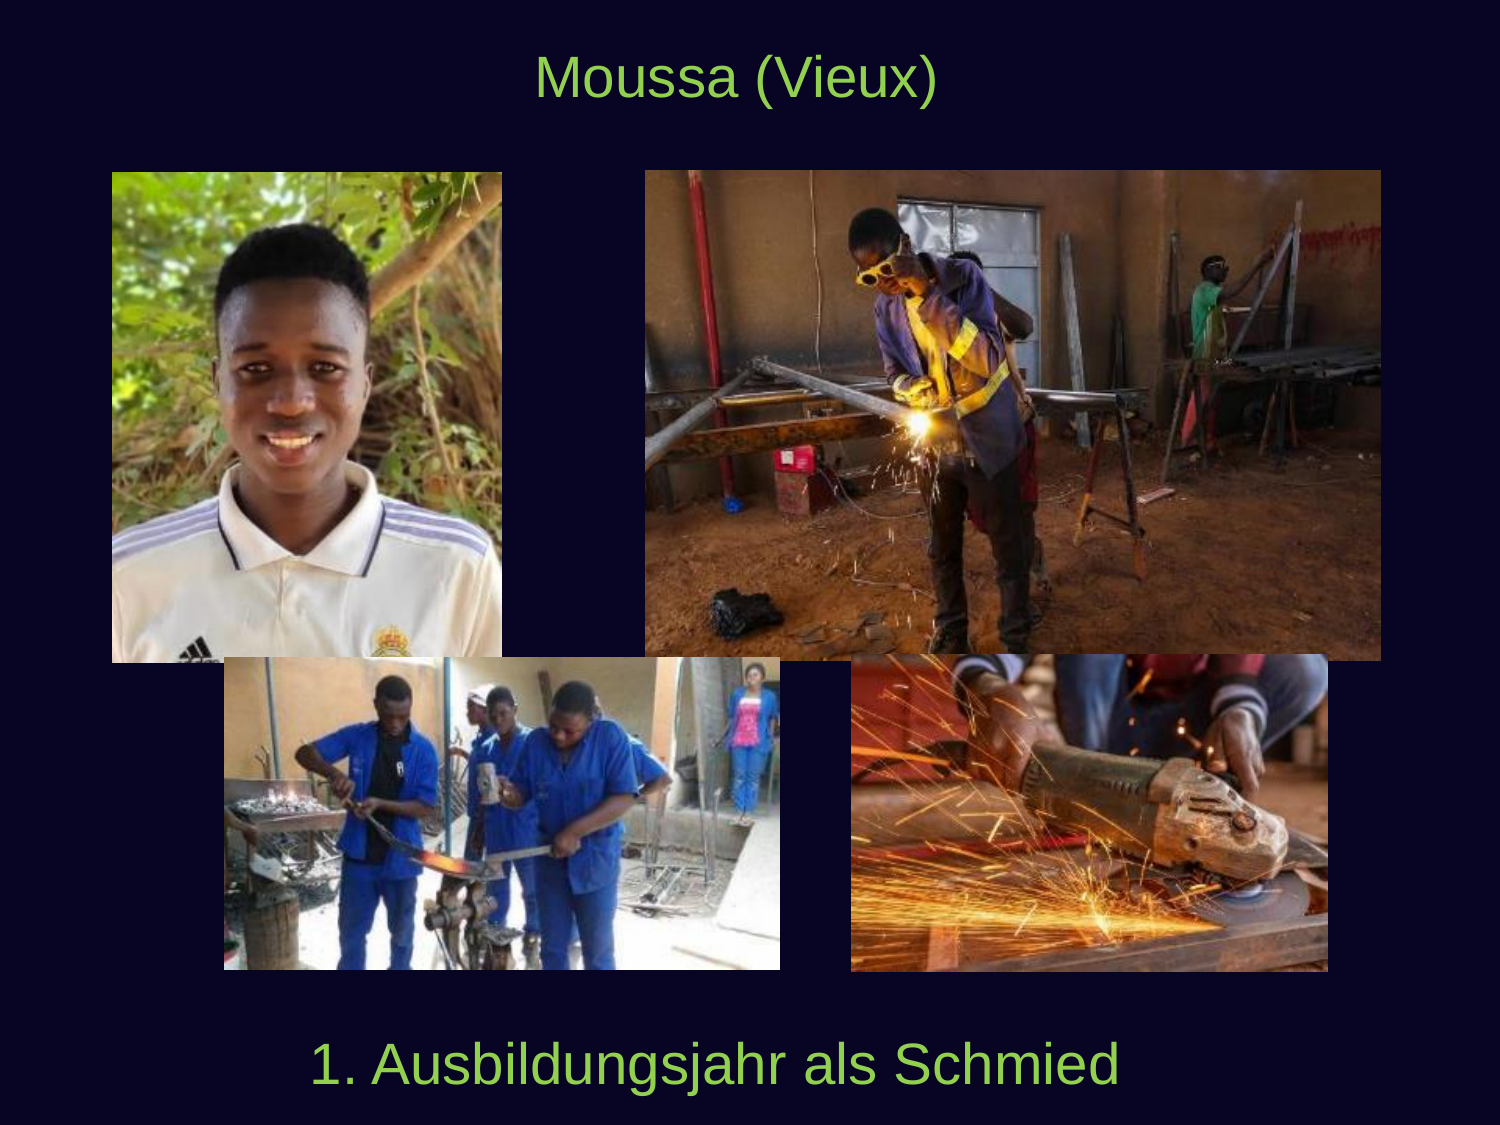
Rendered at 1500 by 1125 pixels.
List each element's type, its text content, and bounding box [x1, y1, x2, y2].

text_box Moussa (Vieux) [519, 31, 1500, 106]
text_box 1. Ausbildungsjahr als Schmied [295, 1018, 1406, 1094]
picture [111, 170, 1381, 973]
